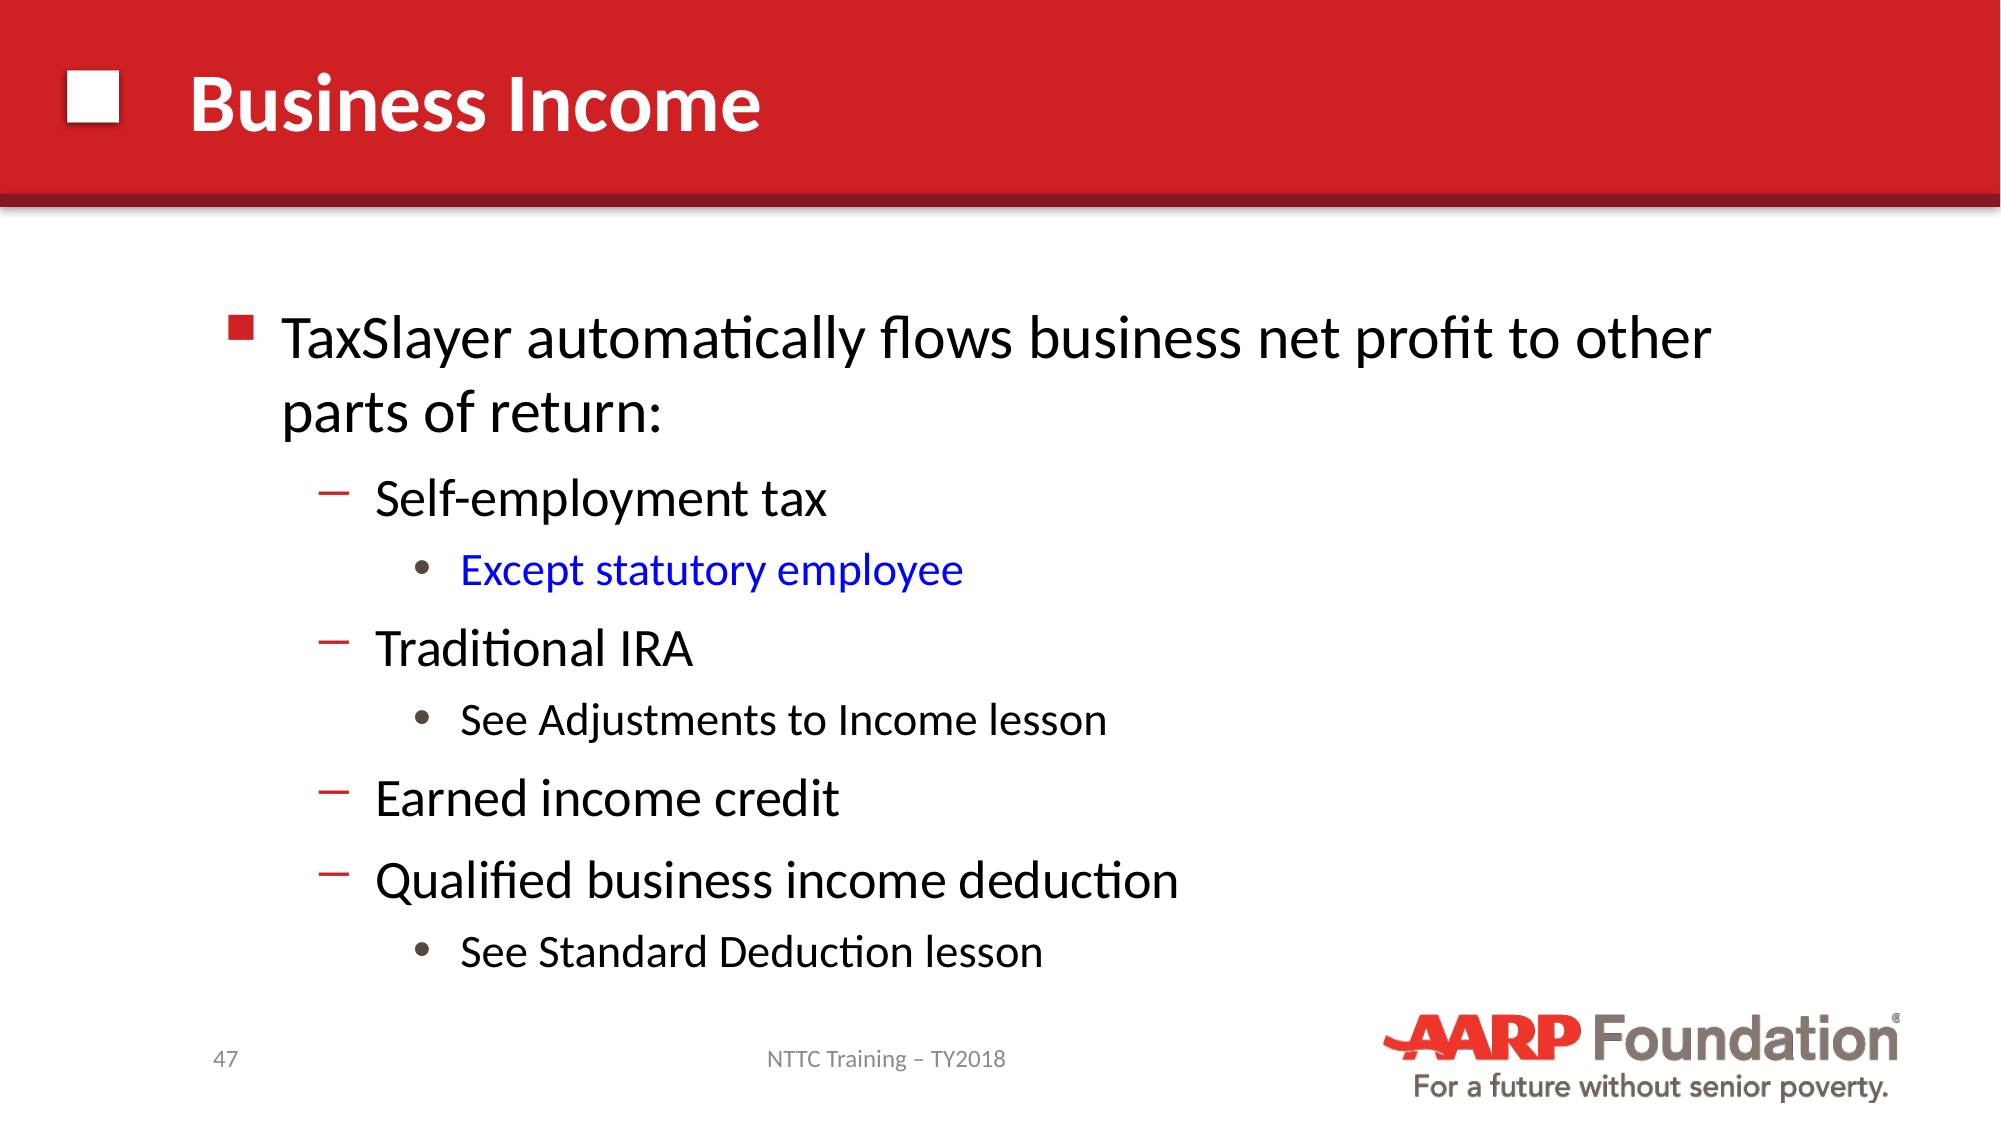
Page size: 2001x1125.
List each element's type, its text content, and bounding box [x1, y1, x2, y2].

footer NTTC Training – TY2018 [570, 1027, 1204, 1088]
list TaxSlayer automatically flows business net profit to other parts of return: Self-employment tax Except statutory employee Traditional IRA See Adjustments to Income lesson Earned income credit Qualified business income deduction See Standard Deduction lesson [209, 288, 1810, 988]
slide_number 47 [99, 1027, 254, 1088]
title Business Income [174, 4, 1775, 193]
